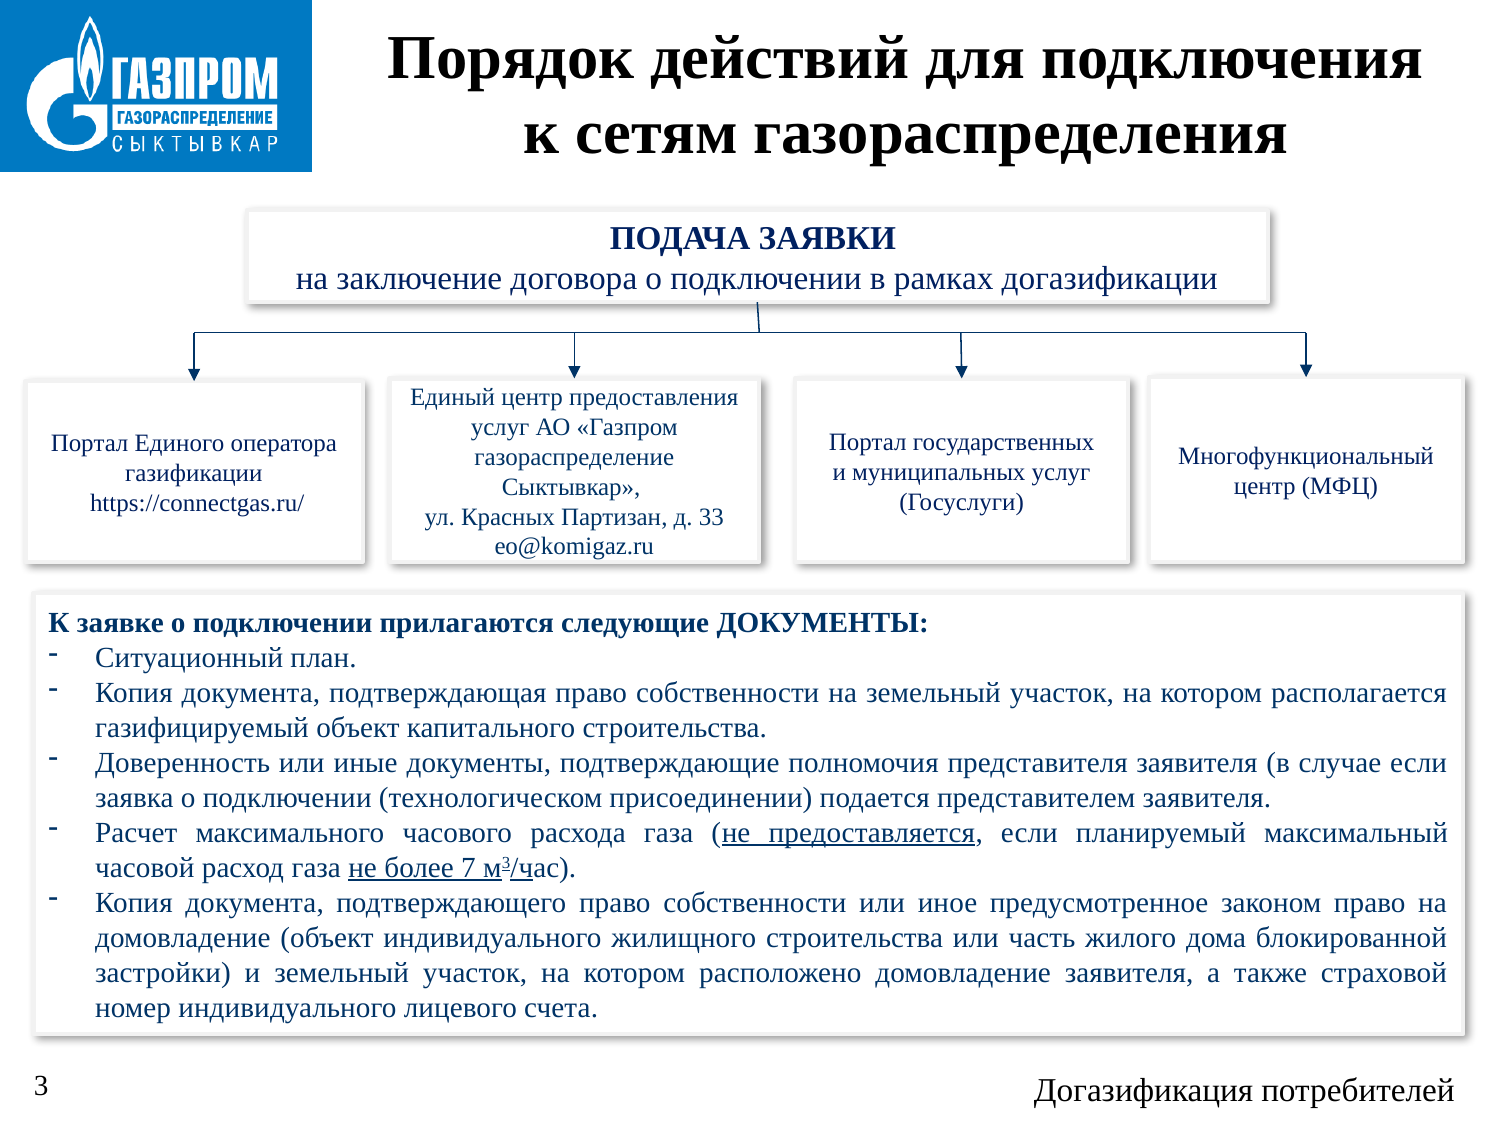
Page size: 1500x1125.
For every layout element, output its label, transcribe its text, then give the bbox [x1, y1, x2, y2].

text_box Единый центр предоставления услуг АО «Газпром газораспределение Сыктывкар», ул. Красных Партизан, д. 33 eo@komigaz.ru [387, 376, 761, 564]
text_box Многофункциональный центр (МФЦ) [1147, 375, 1465, 564]
text_box Портал государственных и муниципальных услуг (Госуслуги) [793, 376, 1130, 564]
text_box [574, 561, 607, 690]
text_box Портал Единого оператора газификации https://connectgas.ru/ [23, 379, 365, 564]
text_box ПОДАЧА ЗАЯВКИ на заключение договора о подключении в рамках догазификации [245, 208, 1270, 304]
list Догазификация потребителей [348, 768, 1464, 1125]
text_box К заявке о подключении прилагаются следующие ДОКУМЕНТЫ: Ситуационный план. Копия документа, подтверждающая право собственности на земельный участок, на котором располагается газифицируемый объект капитального строительства. Доверенность или иные документы, подтверждающие полномочия представителя заявителя (в случае если заявка о подключении (технологическом присоединении) подается представителем заявителя. Расчет максимального часового расхода газа (не предоставляется, если планируемый максимальный часовой расход газа не более 7 м3/час). Копия документа, подтверждающего право собственности или иное предусмотренное законом право на домовладение (объект индивидуального жилищного строительства или часть жилого дома блокированной застройки) и земельный участок, на котором расположено домовладение заявителя, а также страховой номер индивидуального лицевого счета. [31, 591, 1465, 1036]
picture [0, 0, 312, 173]
title Порядок действий для подключения к сетям газораспределения [348, 0, 1464, 166]
text_box 3 [19, 1058, 64, 1109]
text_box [536, 280, 758, 303]
